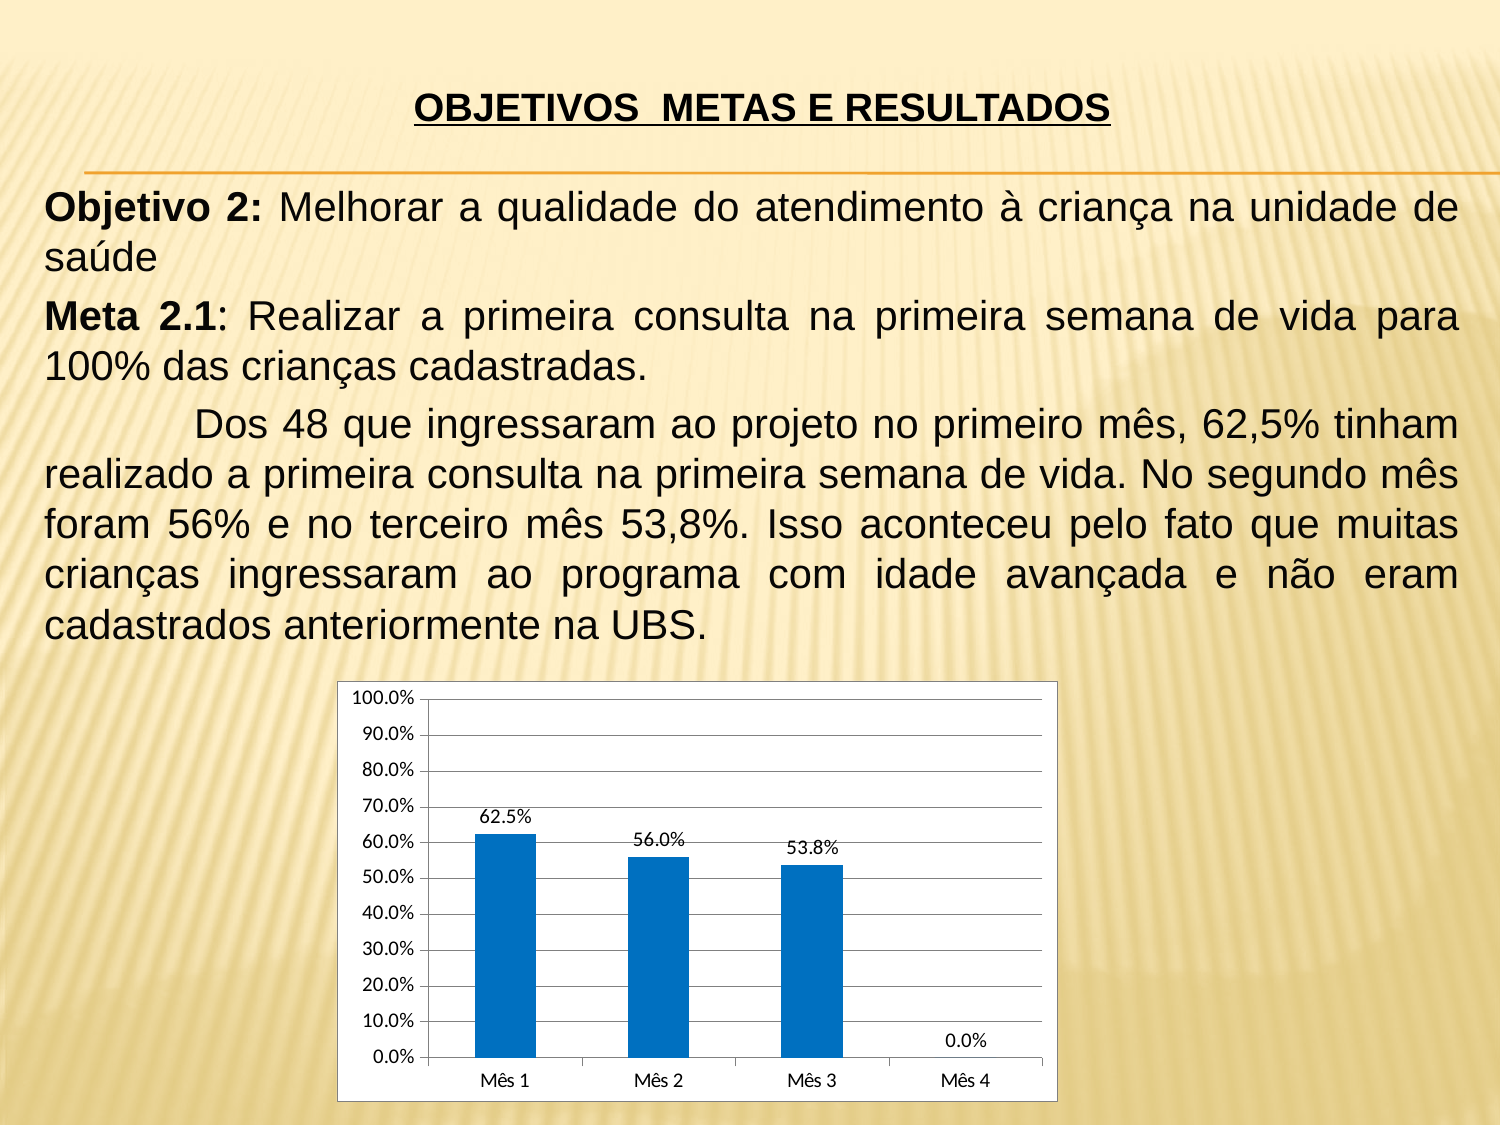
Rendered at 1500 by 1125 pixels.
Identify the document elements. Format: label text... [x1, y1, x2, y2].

chart [336, 680, 1058, 1102]
list Objetivo 2: Melhorar a qualidade do atendimento à criança na unidade de saúde Meta 2.1: Realizar a primeira consulta na primeira semana de vida para 100% das crianças cadastradas. Dos 48 que ingressaram ao projeto no primeiro mês, 62,5% tinham realizado a primeira consulta na primeira semana de vida. No segundo mês foram 56% e no terceiro mês 53,8%. Isso aconteceu pelo fato que muitas crianças ingressaram ao programa com idade avançada e não eram cadastrados anteriormente na UBS. [29, 172, 1475, 1047]
text_box OBJETIVOS METAS E RESULTADOS [49, 74, 1475, 138]
